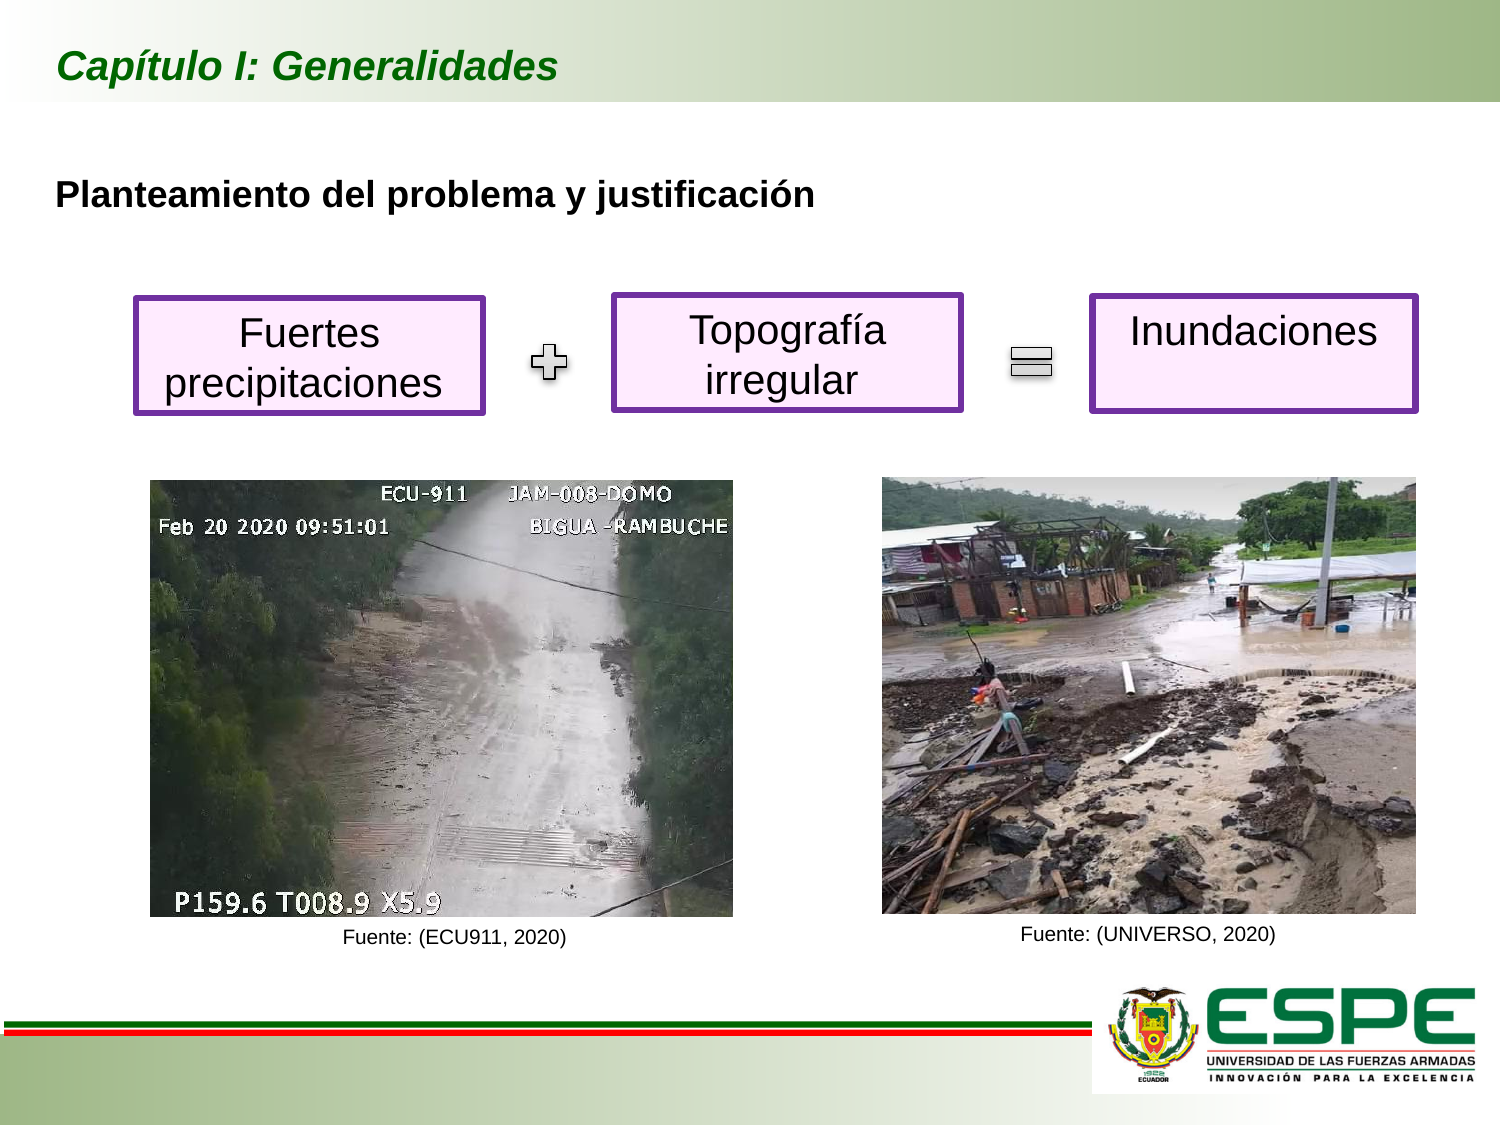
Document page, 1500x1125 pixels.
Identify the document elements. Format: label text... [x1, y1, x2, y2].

picture [150, 480, 733, 917]
picture [1092, 975, 1483, 1095]
text_box [1011, 364, 1052, 376]
text_box [531, 344, 567, 380]
text_box Fuertes precipitaciones [135, 298, 484, 414]
text_box Inundaciones [1092, 296, 1416, 411]
text_box [1011, 347, 1052, 360]
text_box Fuente: (ECU911, 2020) [327, 925, 618, 957]
title Capítulo I: Generalidades [41, 31, 1350, 107]
text_box Topografía irregular [614, 295, 962, 410]
text_box Fuente: (UNIVERSO, 2020) [1005, 922, 1296, 954]
picture [882, 476, 1416, 914]
list Planteamiento del problema y justificación [40, 117, 1093, 253]
